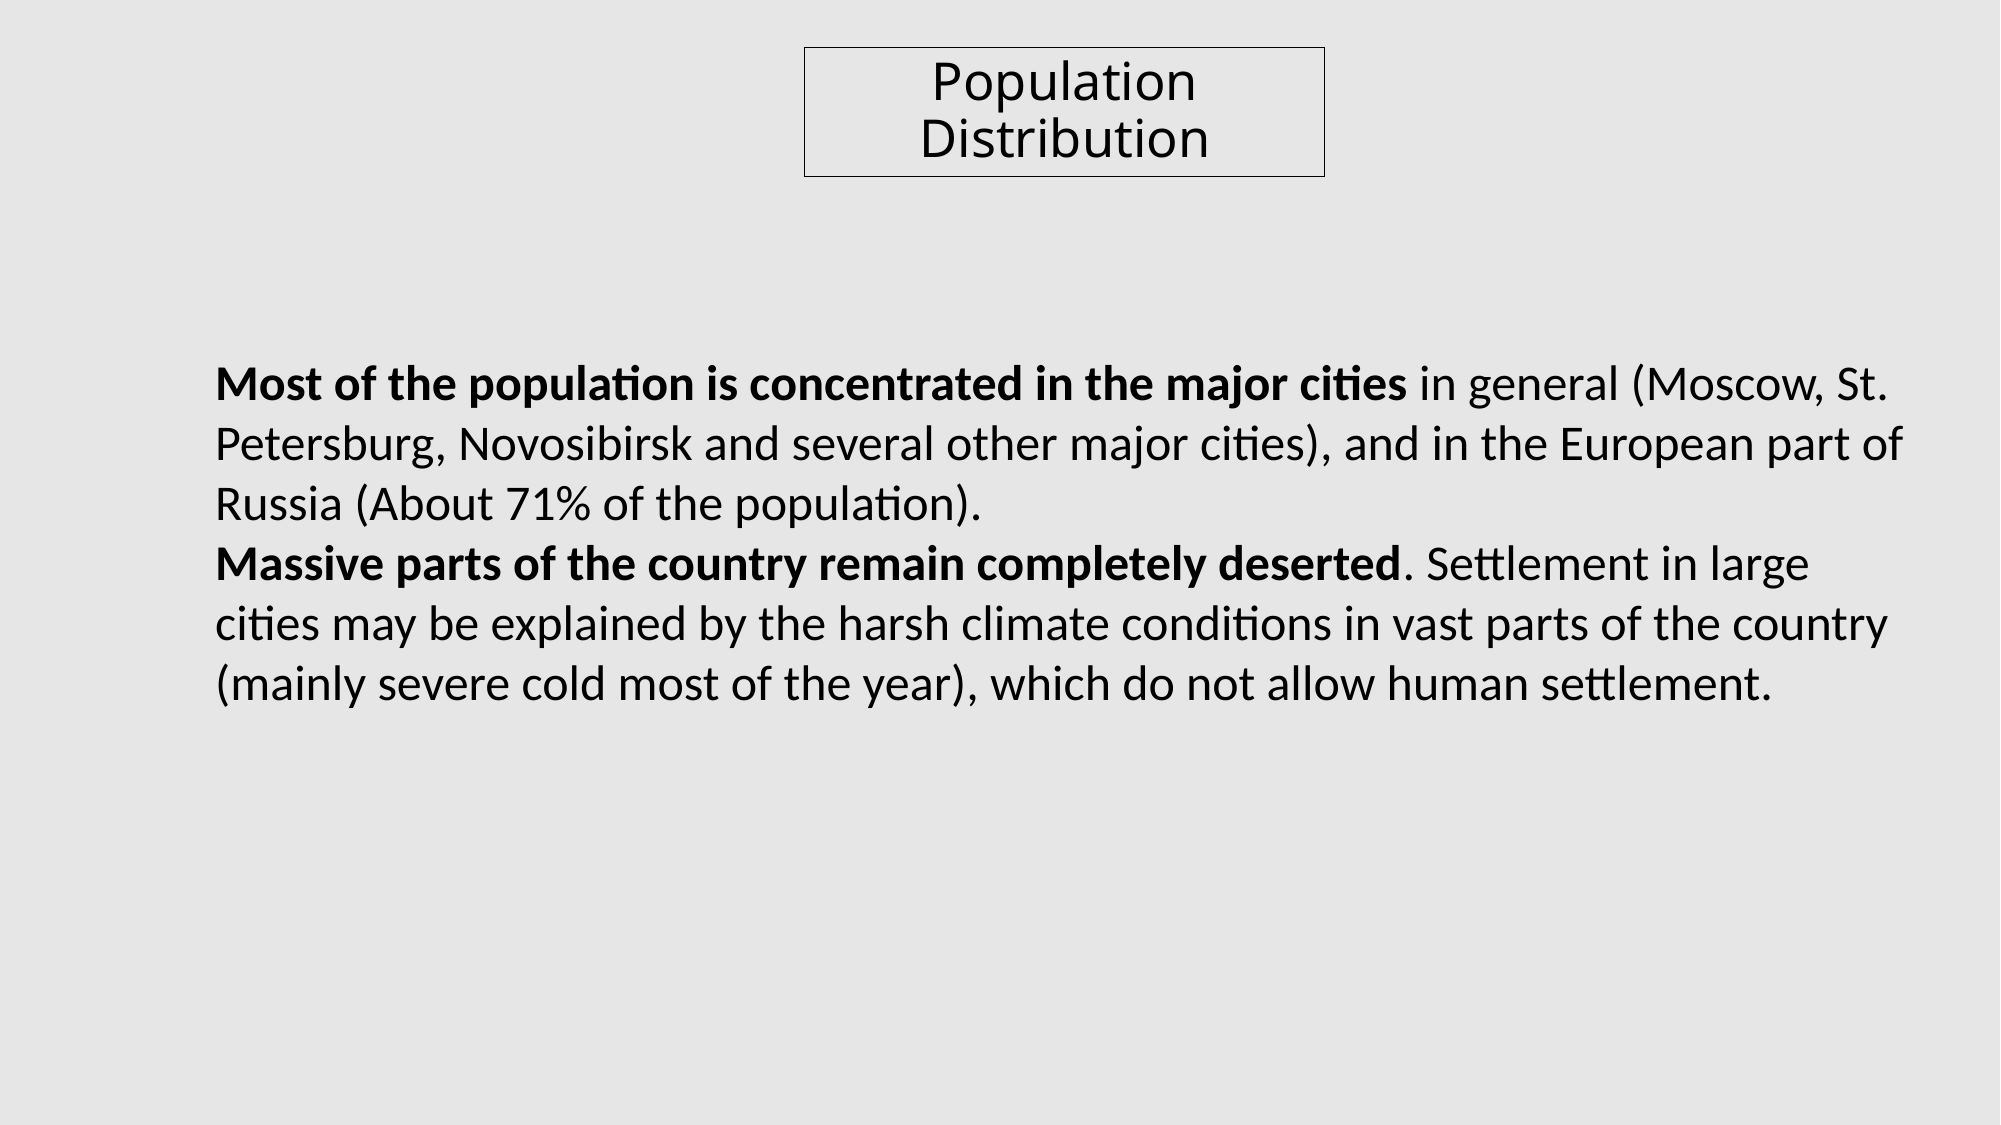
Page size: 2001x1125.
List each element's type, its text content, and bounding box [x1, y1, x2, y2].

text_box Most of the population is concentrated in the major cities in general (Moscow, St. Petersburg, Novosibirsk and several other major cities), and in the European part of Russia (About 71% of the population). Massive parts of the country remain completely deserted. Settlement in large cities may be explained by the harsh climate conditions in vast parts of the country (mainly severe cold most of the year), which do not allow human settlement. [200, 342, 1930, 718]
text_box Population Distribution [804, 47, 1325, 177]
